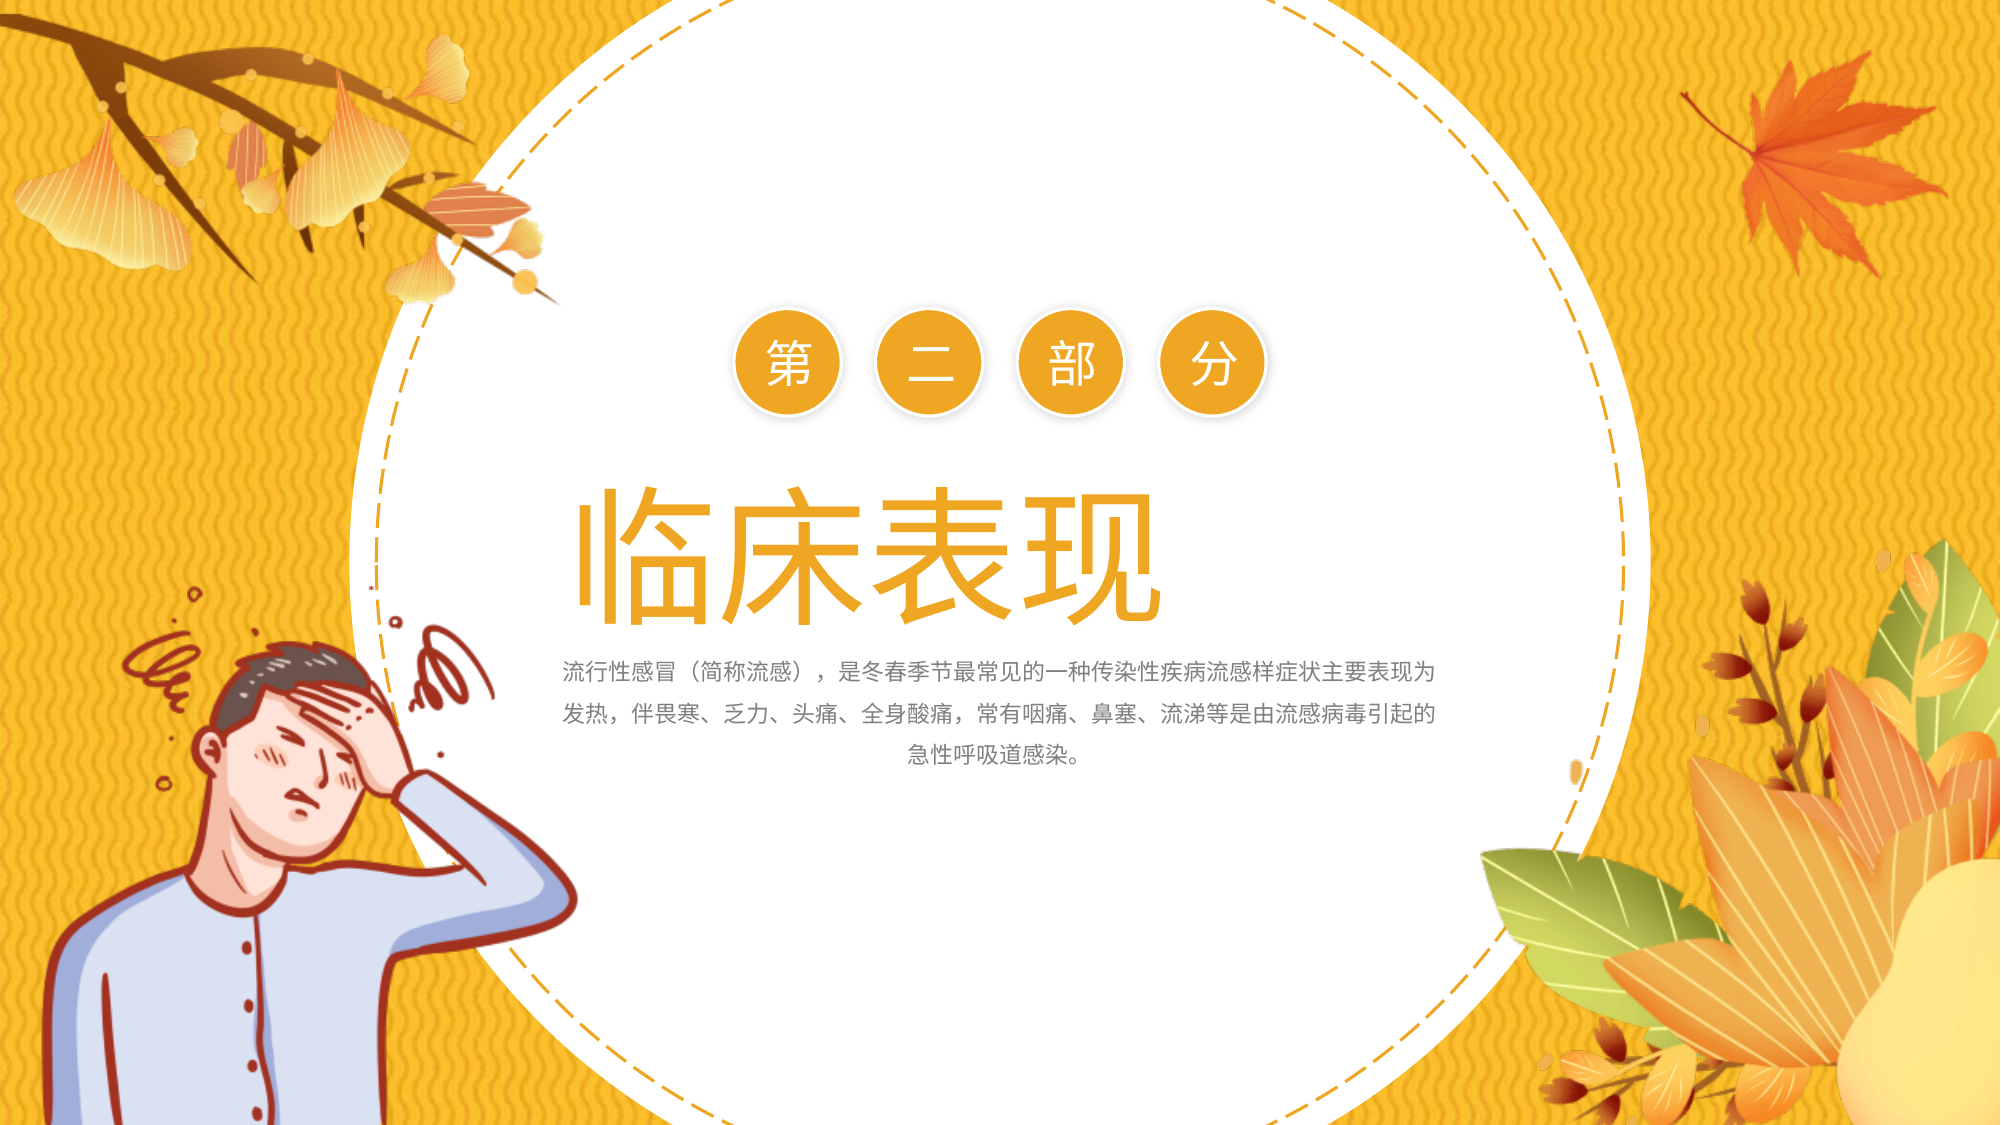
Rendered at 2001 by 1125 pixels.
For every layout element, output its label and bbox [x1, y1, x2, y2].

text_box [349, 0, 1651, 1125]
picture [1366, 0, 2000, 1125]
picture [0, 0, 682, 1125]
text_box [733, 308, 1266, 417]
